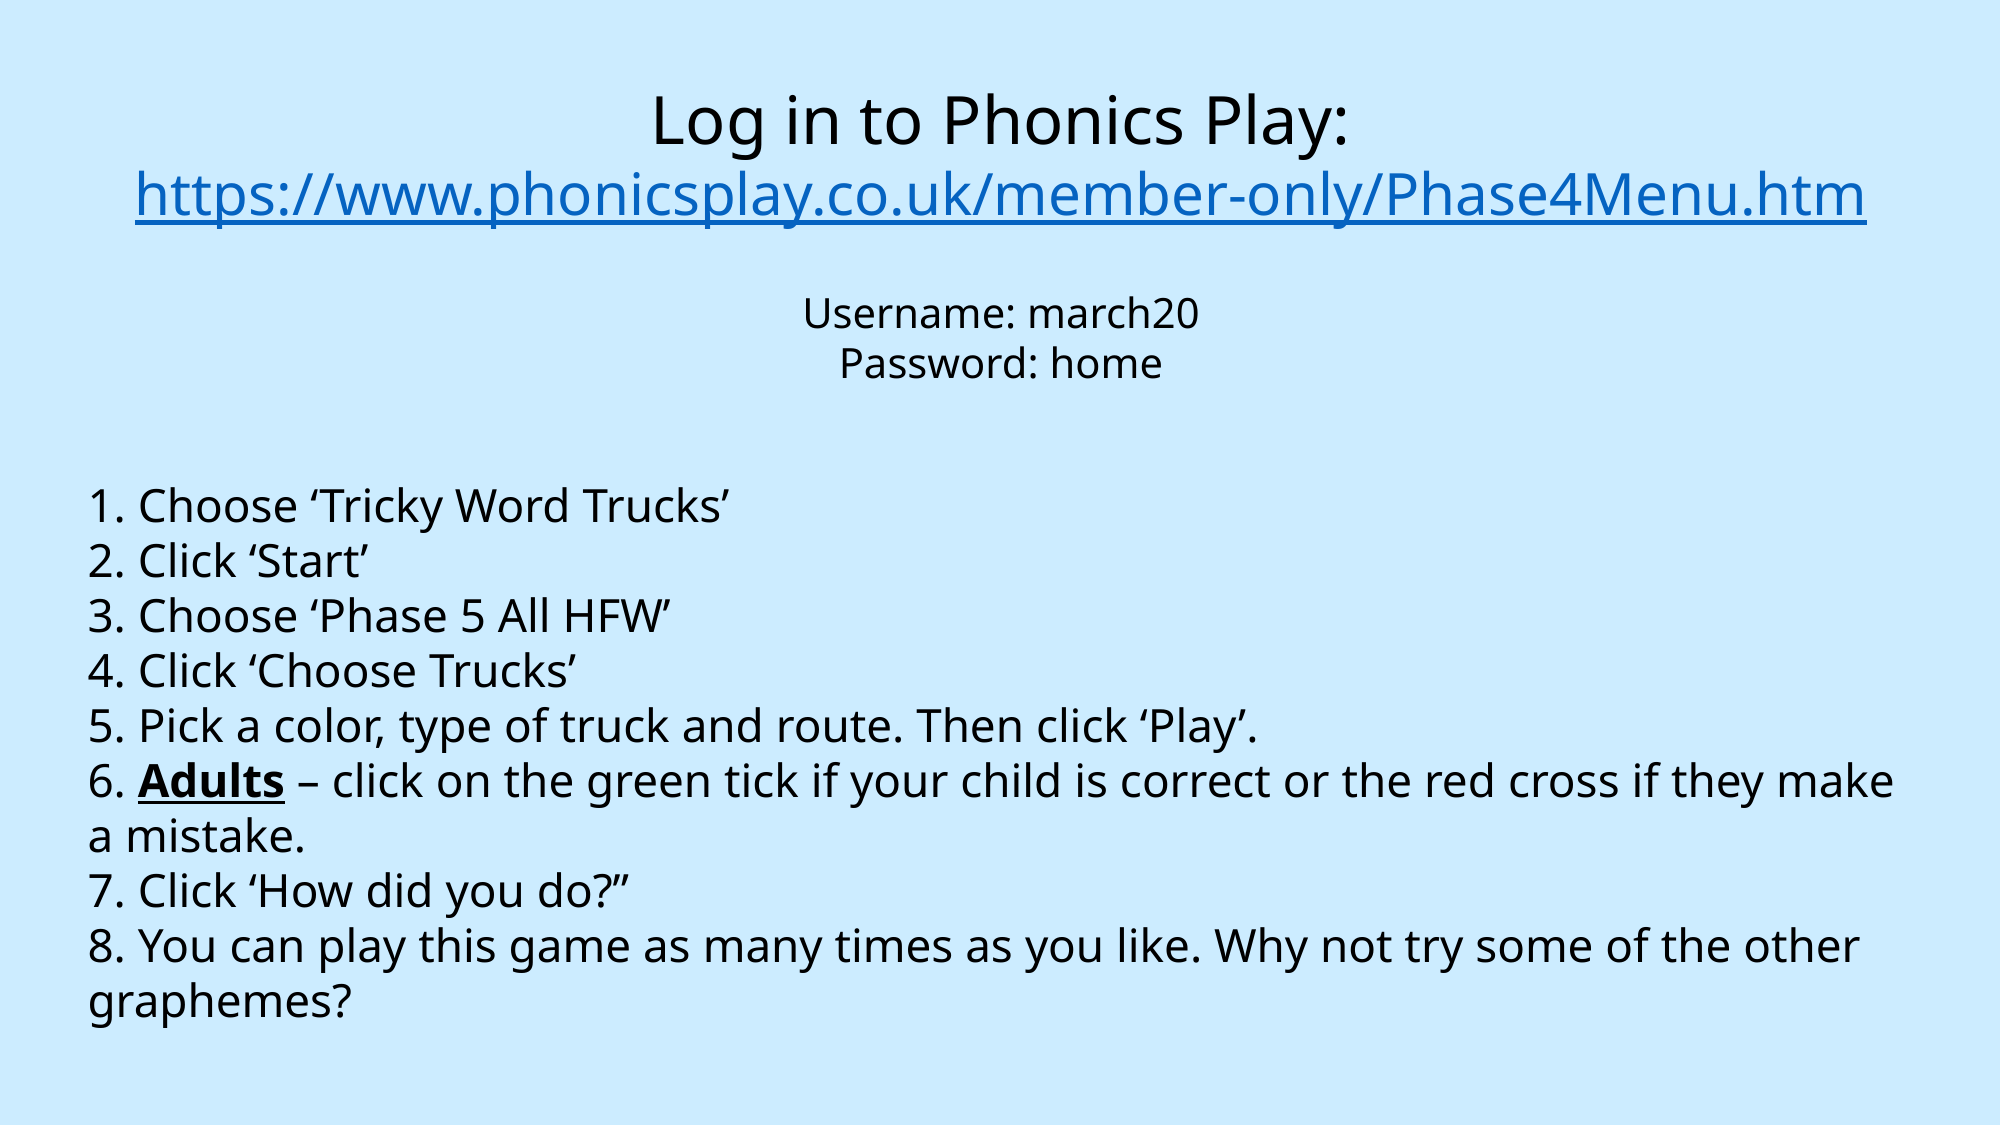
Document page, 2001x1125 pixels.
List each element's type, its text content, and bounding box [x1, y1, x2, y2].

text_box Log in to Phonics Play: https://www.phonicsplay.co.uk/member-only/Phase4Menu.htm Username: march20 Password: home [73, 70, 1929, 395]
text_box 1. Choose ‘Tricky Word Trucks’ 2. Click ‘Start’ 3. Choose ‘Phase 5 All HFW’ 4. Click ‘Choose Trucks’ 5. Pick a color, type of truck and route. Then click ‘Play’. 6. Adults – click on the green tick if your child is correct or the red cross if they make a mistake. 7. Click ‘How did you do?” 8. You can play this game as many times as you like. Why not try some of the other graphemes? [72, 469, 1928, 1034]
